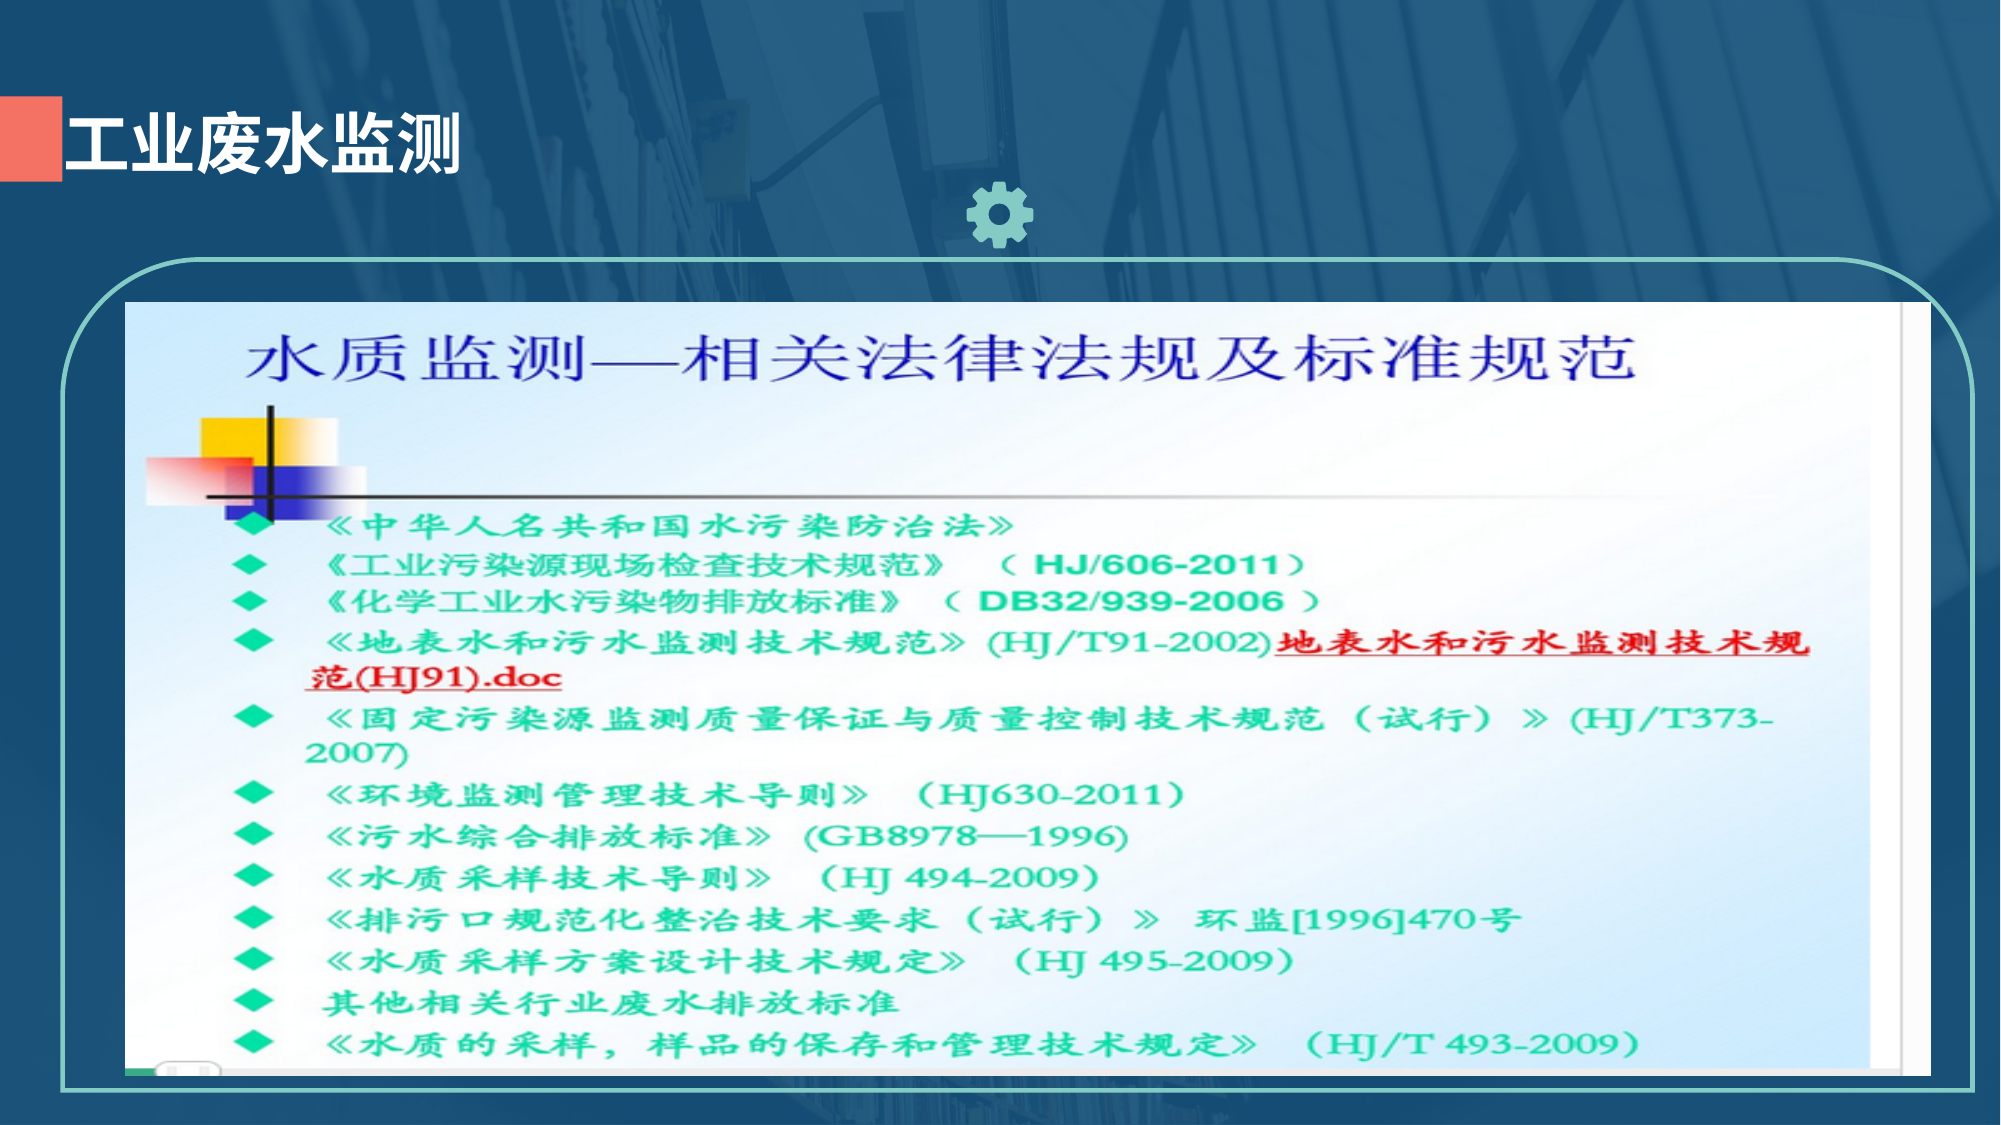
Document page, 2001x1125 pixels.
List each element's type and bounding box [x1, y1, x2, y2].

text_box [61, 258, 1974, 1092]
text_box [0, 96, 465, 182]
text_box [966, 181, 1034, 249]
list [125, 302, 1931, 1076]
picture [0, 0, 2001, 1125]
